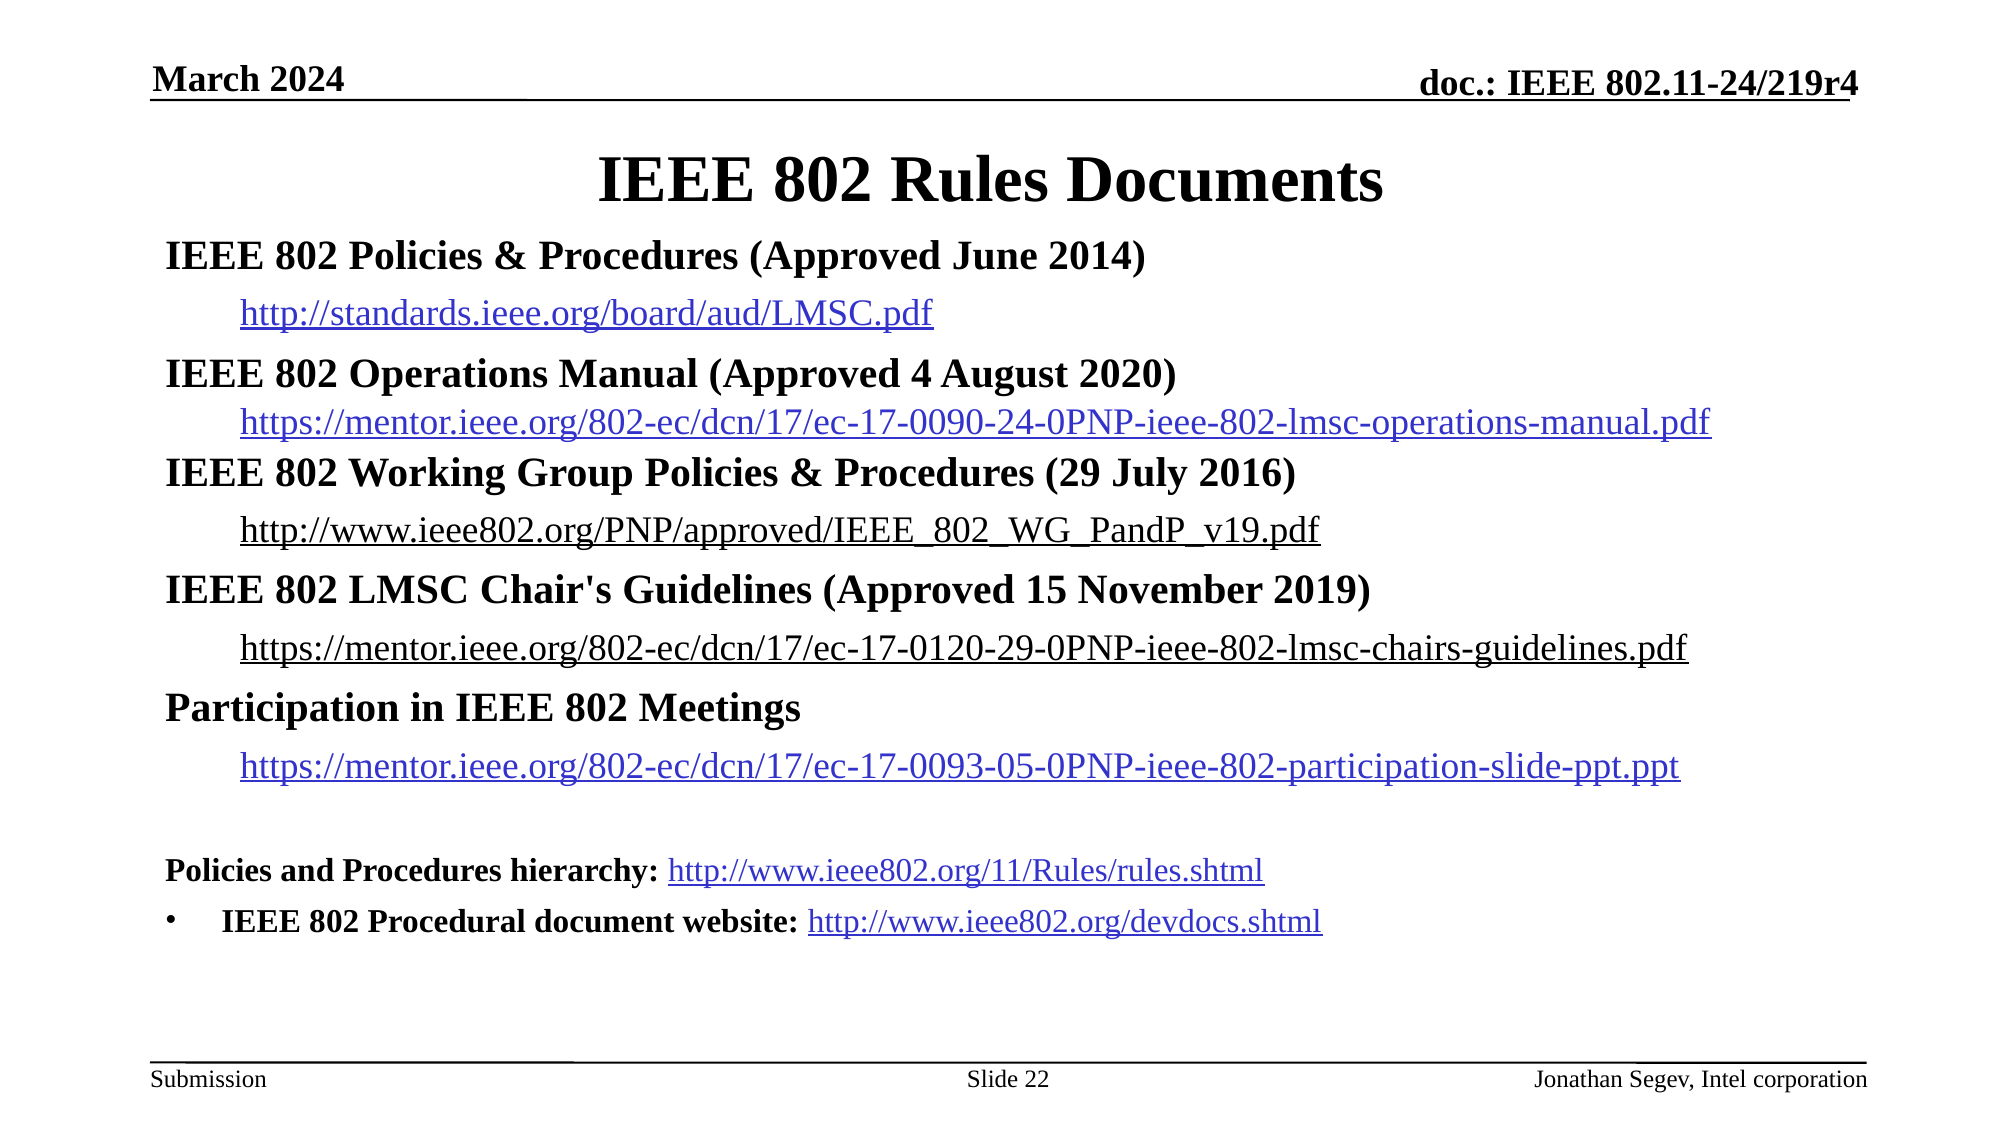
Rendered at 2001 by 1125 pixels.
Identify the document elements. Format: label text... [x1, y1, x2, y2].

slide_number Slide 22 [950, 1061, 1067, 1123]
list IEEE 802 Policies & Procedures (Approved June 2014) http://standards.ieee.org/board/aud/LMSC.pdf IEEE 802 Operations Manual (Approved 4 August 2020) https://mentor.ieee.org/802-ec/dcn/17/ec-17-0090-24-0PNP-ieee-802-lmsc-operations-manual.pdf IEEE 802 Working Group Policies & Procedures (29 July 2016) http://www.ieee802.org/PNP/approved/IEEE_802_WG_PandP_v19.pdf IEEE 802 LMSC Chair's Guidelines (Approved 15 November 2019) https://mentor.ieee.org/802-ec/dcn/17/ec-17-0120-29-0PNP-ieee-802-lmsc-chairs-guidelines.pdf Participation in IEEE 802 Meetings https://mentor.ieee.org/802-ec/dcn/17/ec-17-0093-05-0PNP-ieee-802-participation-slide-ppt.ppt Policies and Procedures hierarchy: http://www.ieee802.org/11/Rules/rules.shtml IEEE 802 Procedural document website: http://www.ieee802.org/devdocs.shtml [149, 219, 1850, 1003]
title IEEE 802 Rules Documents [149, 112, 1850, 219]
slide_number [152, 54, 563, 100]
footer Jonathan Segev, Intel corporation [1171, 1061, 1869, 1093]
